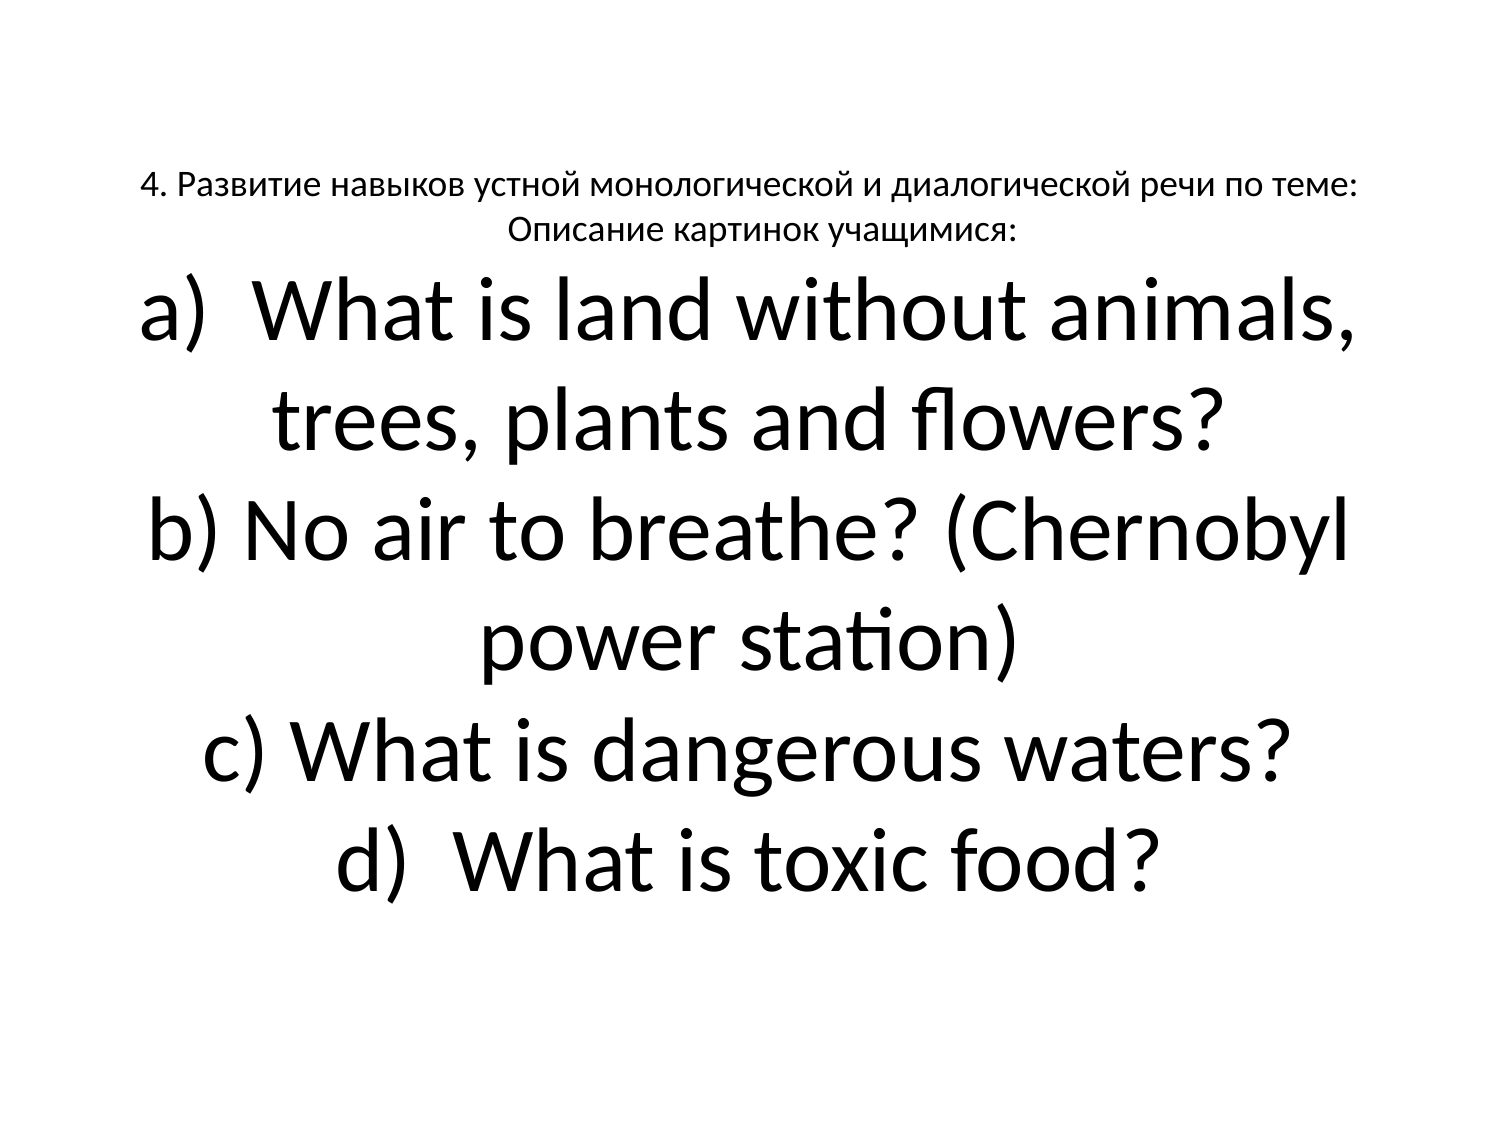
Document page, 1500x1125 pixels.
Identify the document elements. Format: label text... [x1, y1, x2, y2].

title 4. Развитие навыков устной монологической и диалогической речи по теме: Описание картинок учащимися: a) What is land without animals, trees, plants and flowers? b) No air to breathe? (Chernobyl power station) c) What is dangerous waters? d) What is toxic food? [75, 45, 1425, 1024]
